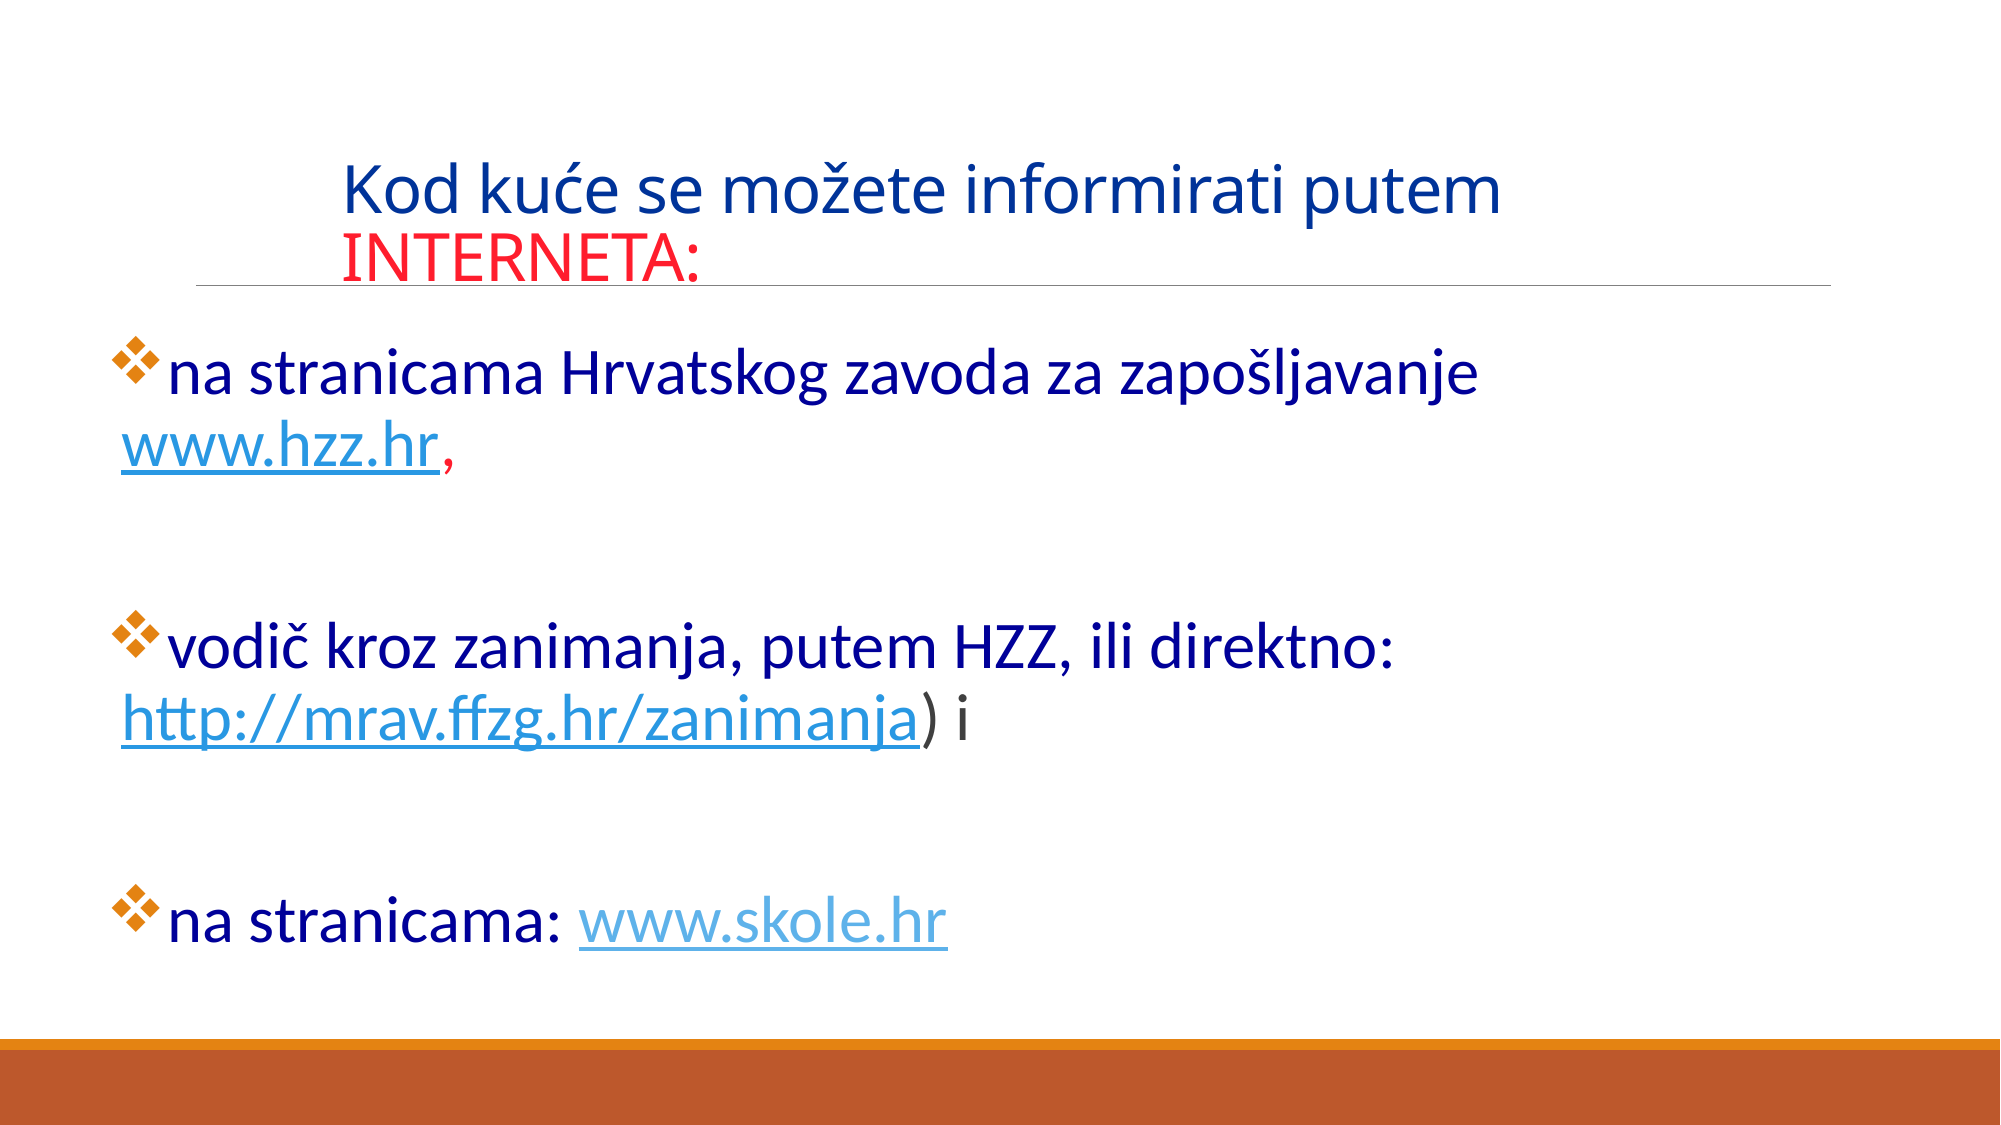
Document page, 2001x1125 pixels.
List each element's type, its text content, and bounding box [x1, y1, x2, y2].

list na stranicama Hrvatskog zavoda za zapošljavanje www.hzz.hr, vodič kroz zanimanja, putem HZZ, ili direktno: http://mrav.ffzg.hr/zanimanja) i na stranicama: www.skole.hr [106, 329, 1665, 1047]
title Kod kuće se možete informirati putem INTERNETA: [326, 101, 1677, 303]
